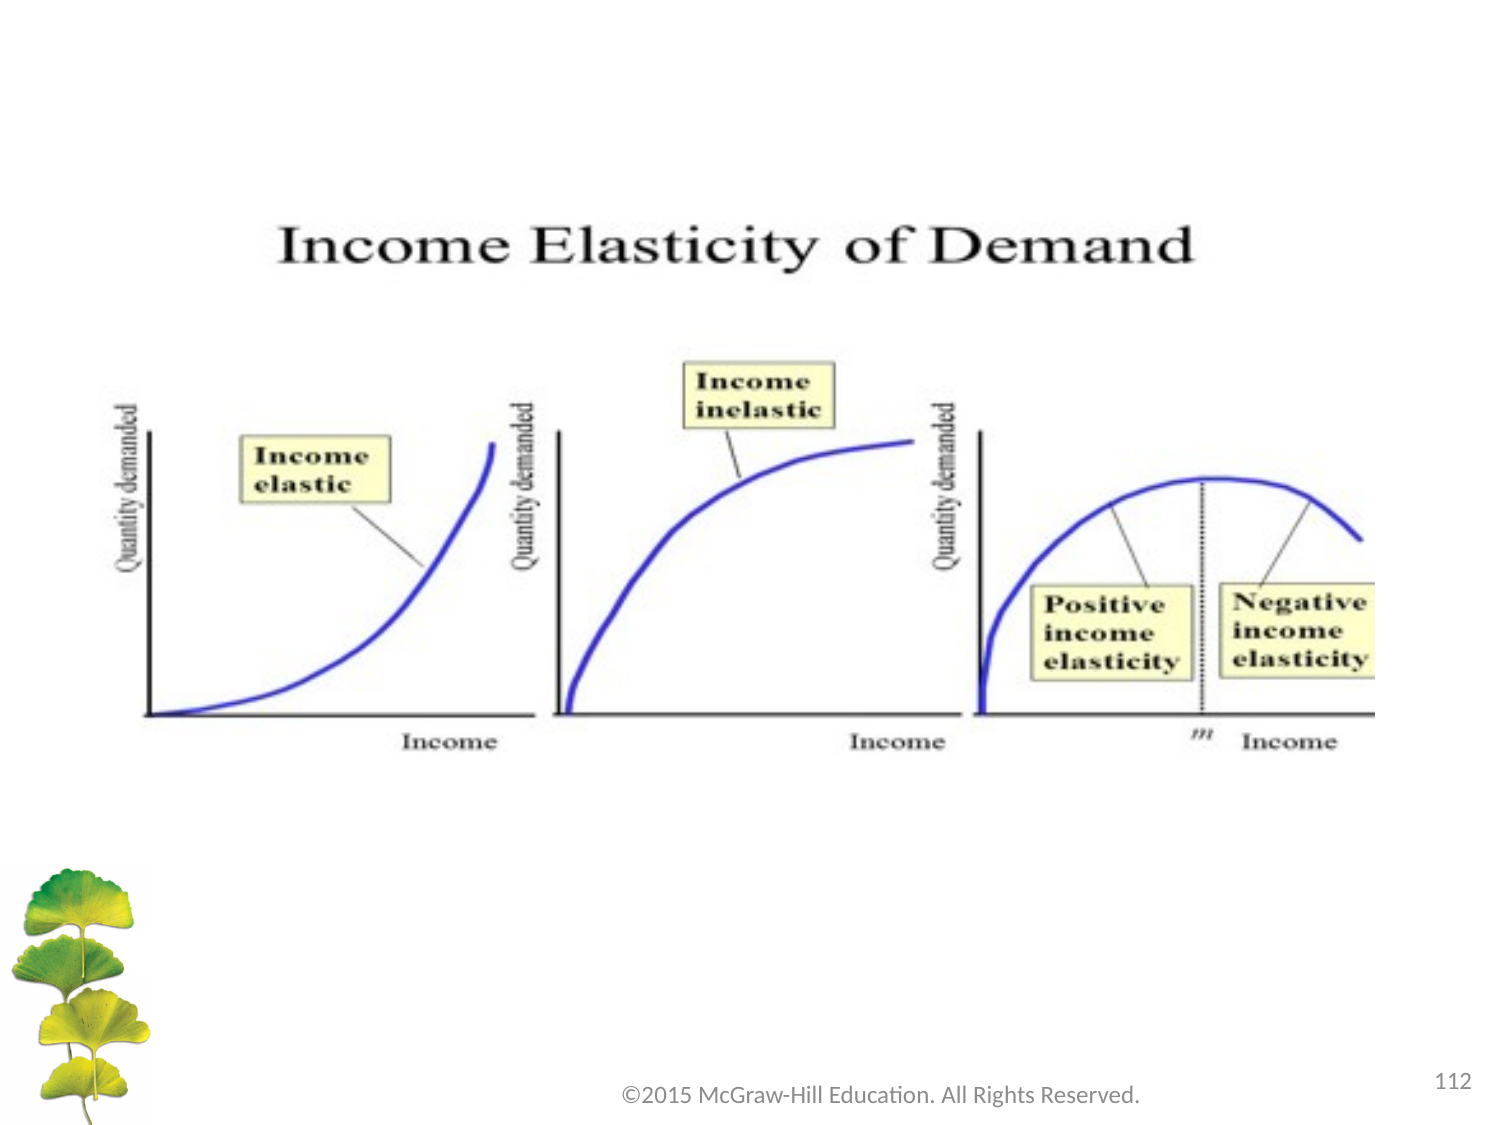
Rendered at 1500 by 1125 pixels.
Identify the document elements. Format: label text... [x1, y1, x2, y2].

picture [5, 864, 152, 1125]
picture [99, 162, 1376, 801]
slide_number 112 [1374, 1050, 1488, 1110]
footer ©2015 McGraw-Hill Education. All Rights Reserved. [587, 1064, 1175, 1124]
